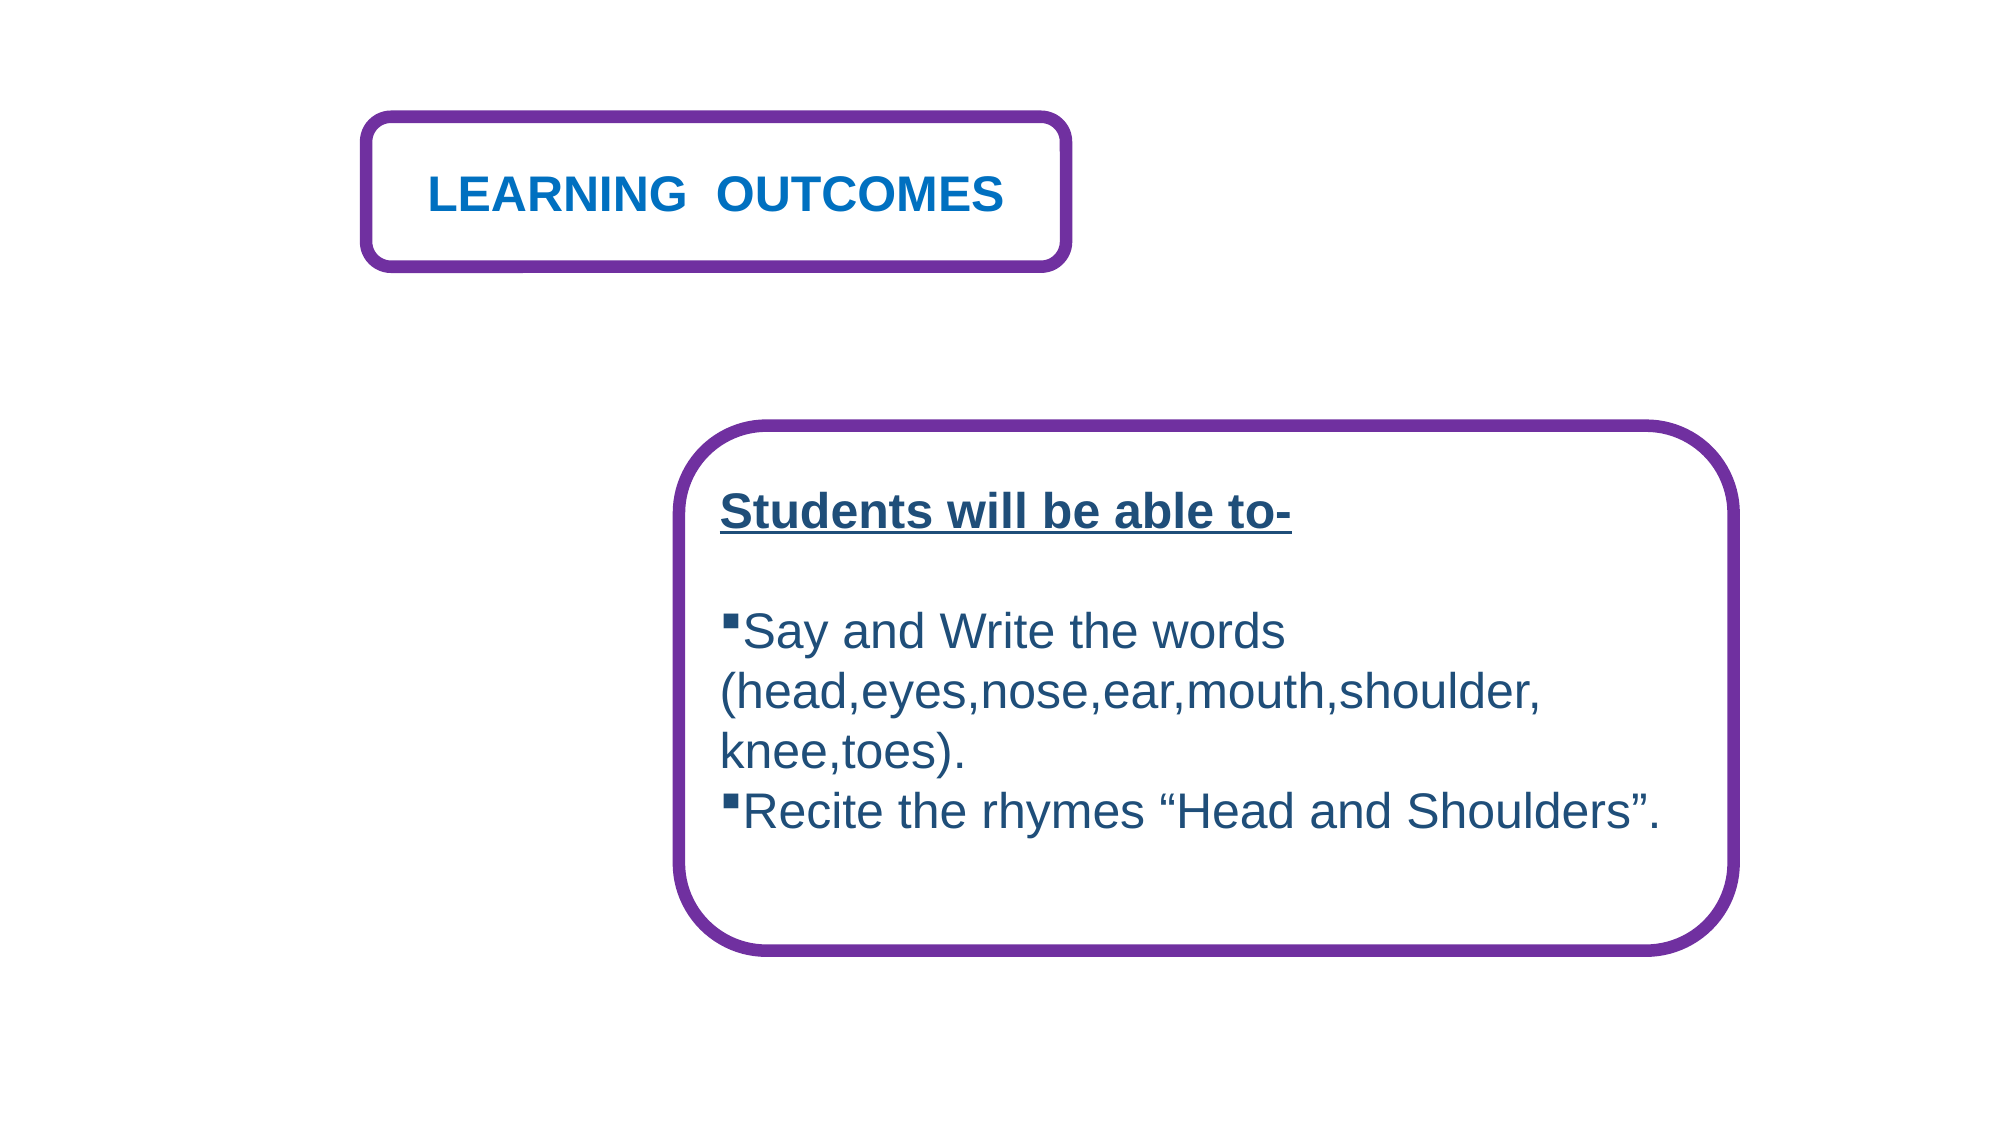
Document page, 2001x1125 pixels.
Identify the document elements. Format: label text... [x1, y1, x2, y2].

text_box LEARNING OUTCOMES [365, 115, 1068, 268]
text_box Students will be able to- Say and Write the words (head,eyes,nose,ear,mouth,shoulder, knee,toes). Recite the rhymes “Head and Shoulders”. [677, 424, 1735, 952]
